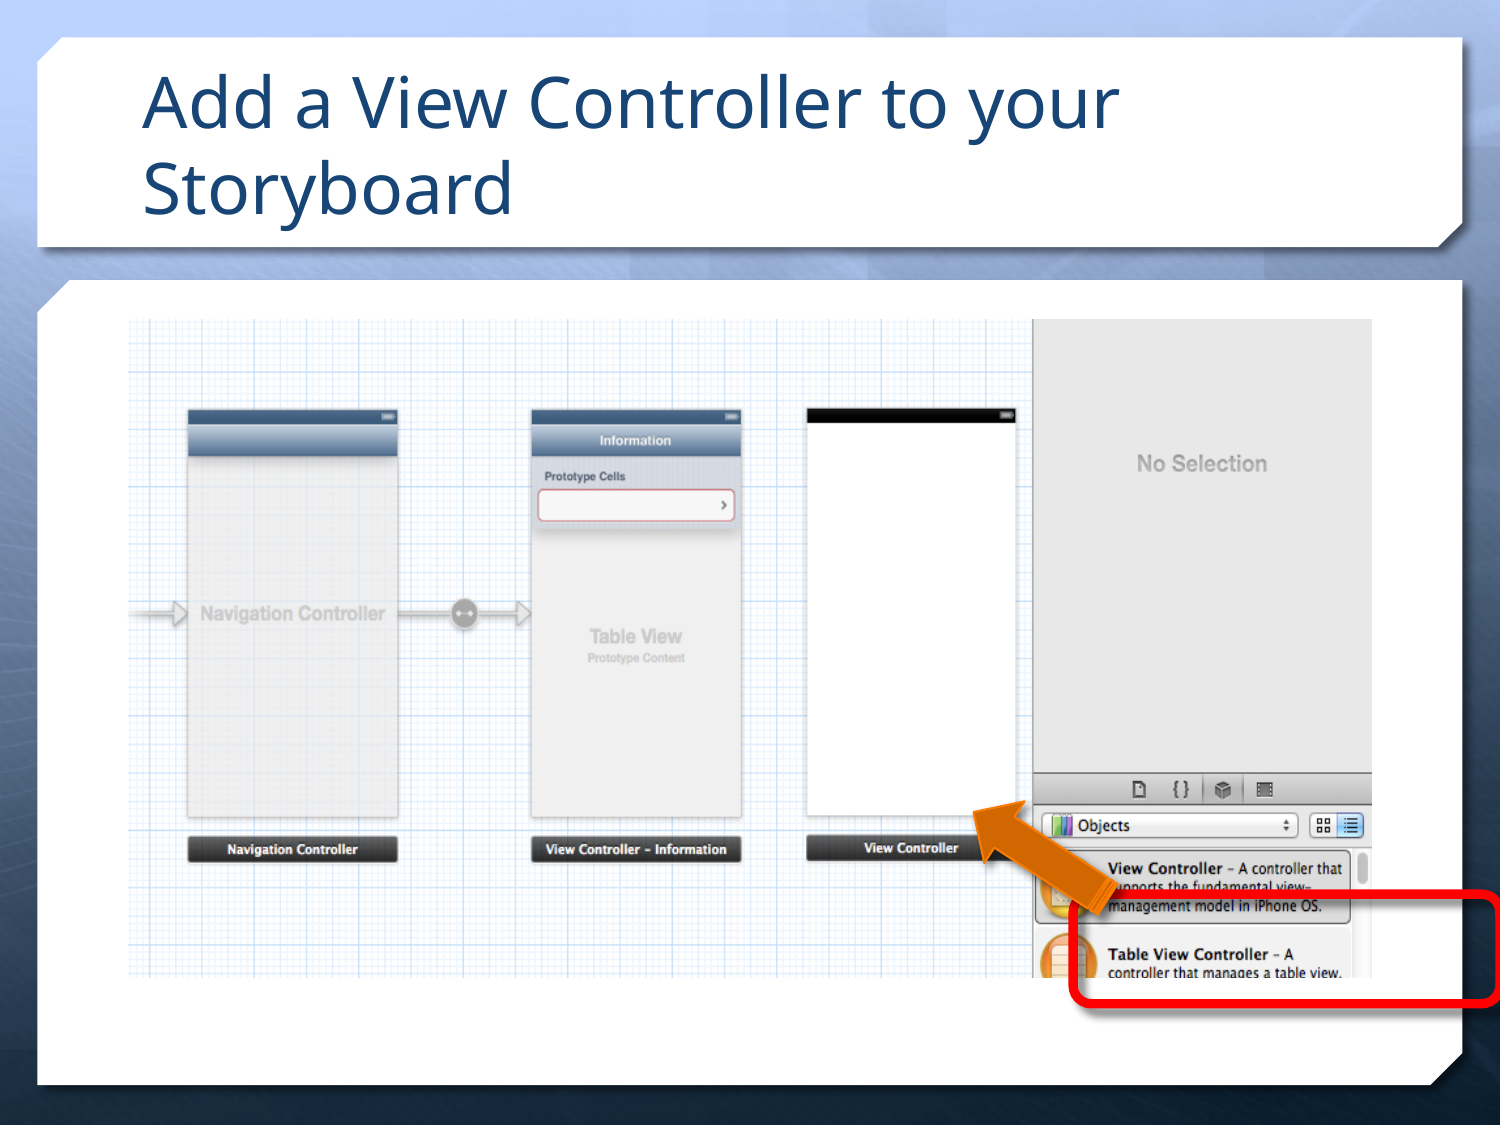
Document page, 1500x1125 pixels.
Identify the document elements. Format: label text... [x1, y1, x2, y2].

title Add a View Controller to your Storyboard [127, 48, 1372, 236]
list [127, 319, 1373, 978]
text_box [1085, 893, 1500, 1005]
